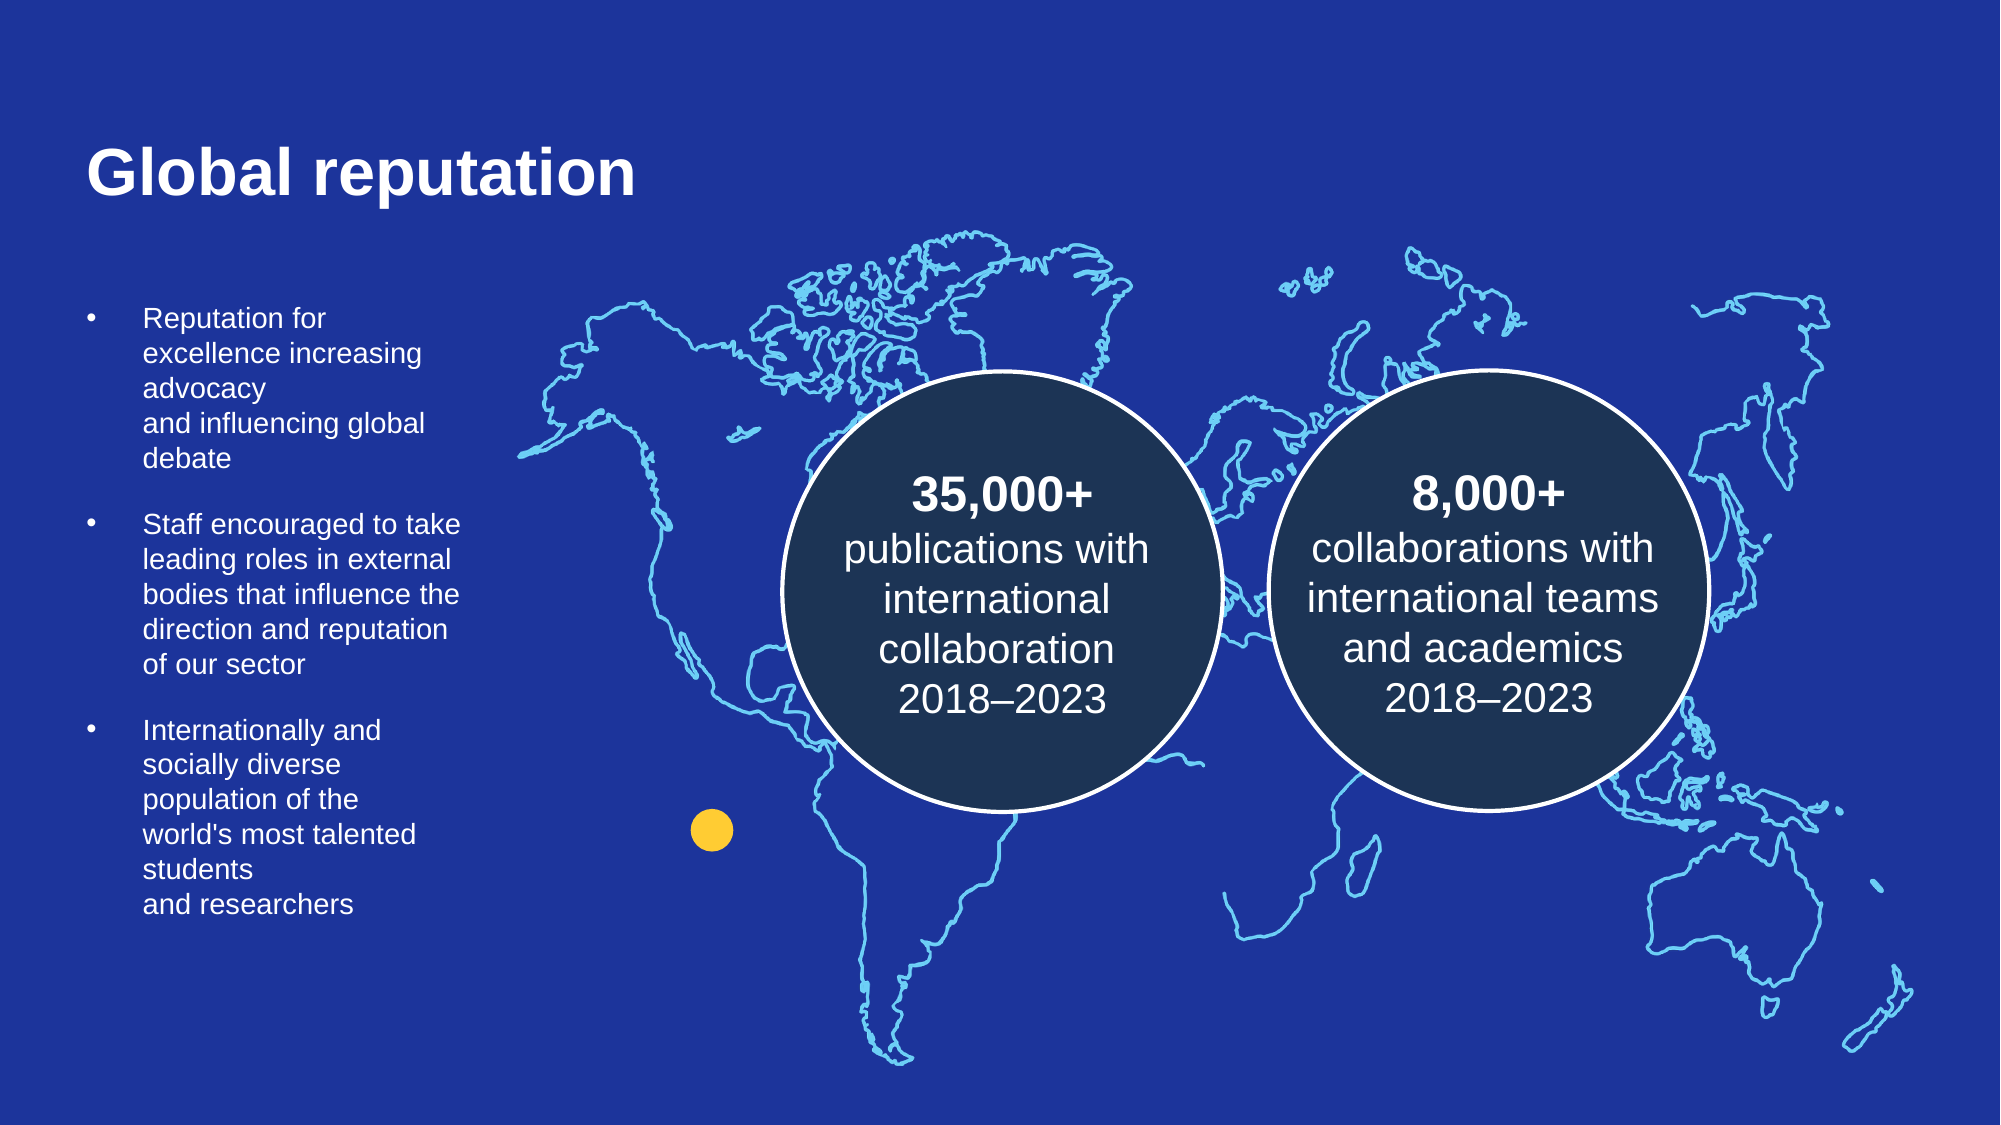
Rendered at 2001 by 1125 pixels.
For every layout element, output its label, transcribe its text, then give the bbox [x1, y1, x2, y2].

picture [516, 230, 1914, 1066]
list Reputation for excellence increasing advocacy and influencing global debate​ Staff encouraged to take leading roles in external bodies that influence the direction and reputation of our sector Internationally and socially diverse population of the world's most talented students and researchers [86, 299, 472, 1066]
title Global reputation [86, 59, 1906, 278]
